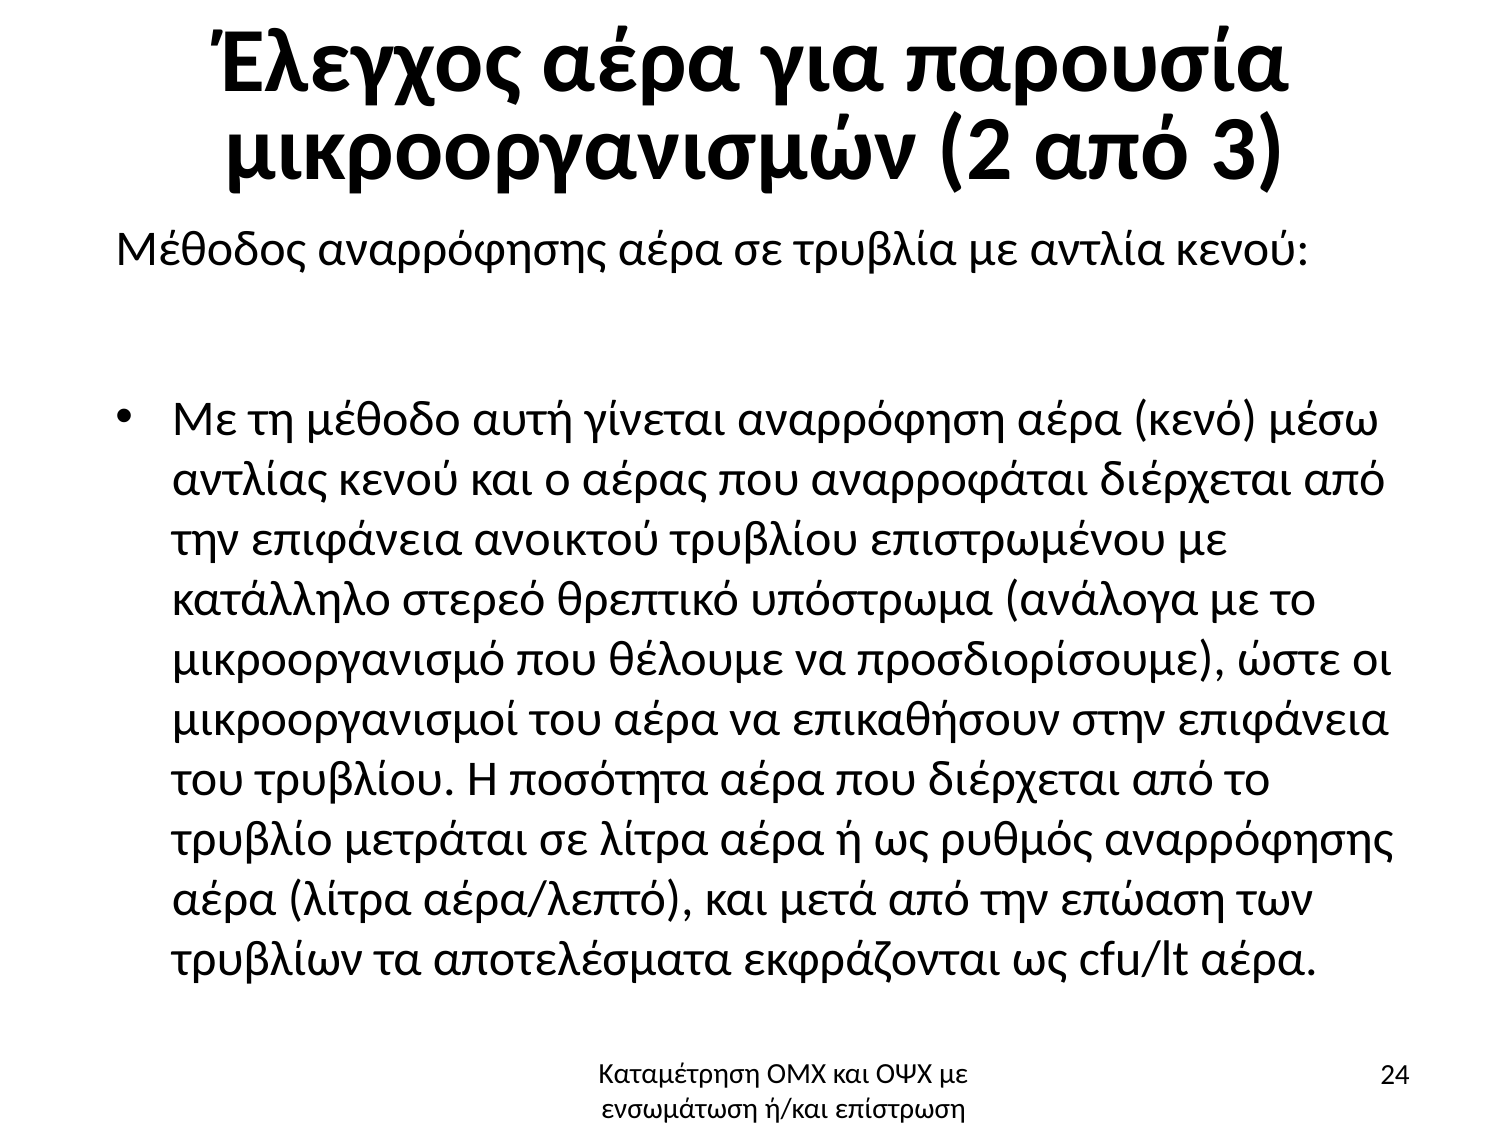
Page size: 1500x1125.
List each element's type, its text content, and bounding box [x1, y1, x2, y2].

list Μέθοδος αναρρόφησης αέρα σε τρυβλία με αντλία κενού: Με τη μέθοδο αυτή γίνεται αναρρόφηση αέρα (κενό) μέσω αντλίας κενού και ο αέρας που αναρροφάται διέρχεται από την επιφάνεια ανοικτού τρυβλίου επιστρωμένου με κατάλληλο στερεό θρεπτικό υπόστρωμα (ανάλογα με το μικροοργανισμό που θέλουμε να προσδιορίσουμε), ώστε οι μικροοργανισμοί του αέρα να επικαθήσουν στην επιφάνεια του τρυβλίου. Η ποσότητα αέρα που διέρχεται από το τρυβλίο μετράται σε λίτρα αέρα ή ως ρυθμός αναρρόφησης αέρα (λίτρα αέρα/λεπτό), και μετά από την επώαση των τρυβλίων τα αποτελέσματα εκφράζονται ως cfu/lt αέρα. [100, 208, 1438, 1035]
slide_number 24 [1074, 1042, 1425, 1103]
text_box Καταμέτρηση ΟΜΧ και ΟΨΧ με ενσωμάτωση ή/και επίστρωση [521, 1046, 1046, 1125]
title Έλεγχος αέρα για παρουσία μικροοργανισμών (2 από 3) [64, 7, 1447, 209]
